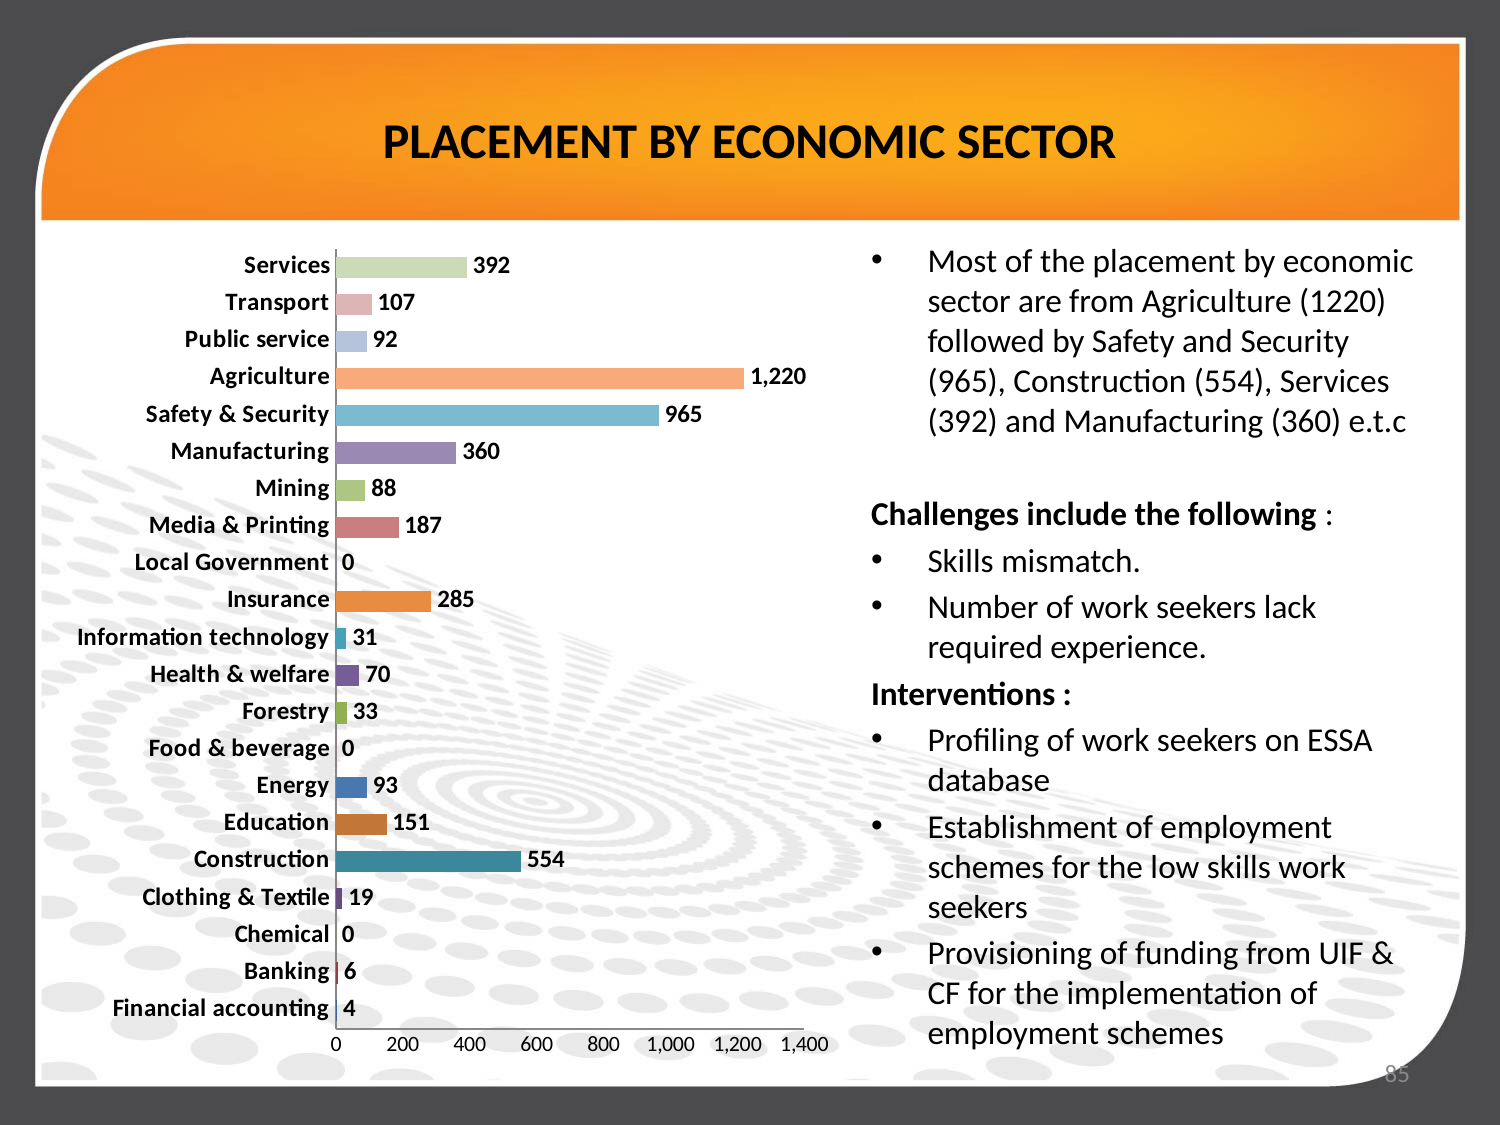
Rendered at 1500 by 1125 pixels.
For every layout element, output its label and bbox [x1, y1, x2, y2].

title [74, 44, 1426, 233]
slide_number [1074, 1042, 1425, 1103]
picture [0, 0, 1500, 1125]
chart [49, 219, 849, 1083]
list [856, 231, 1448, 1057]
